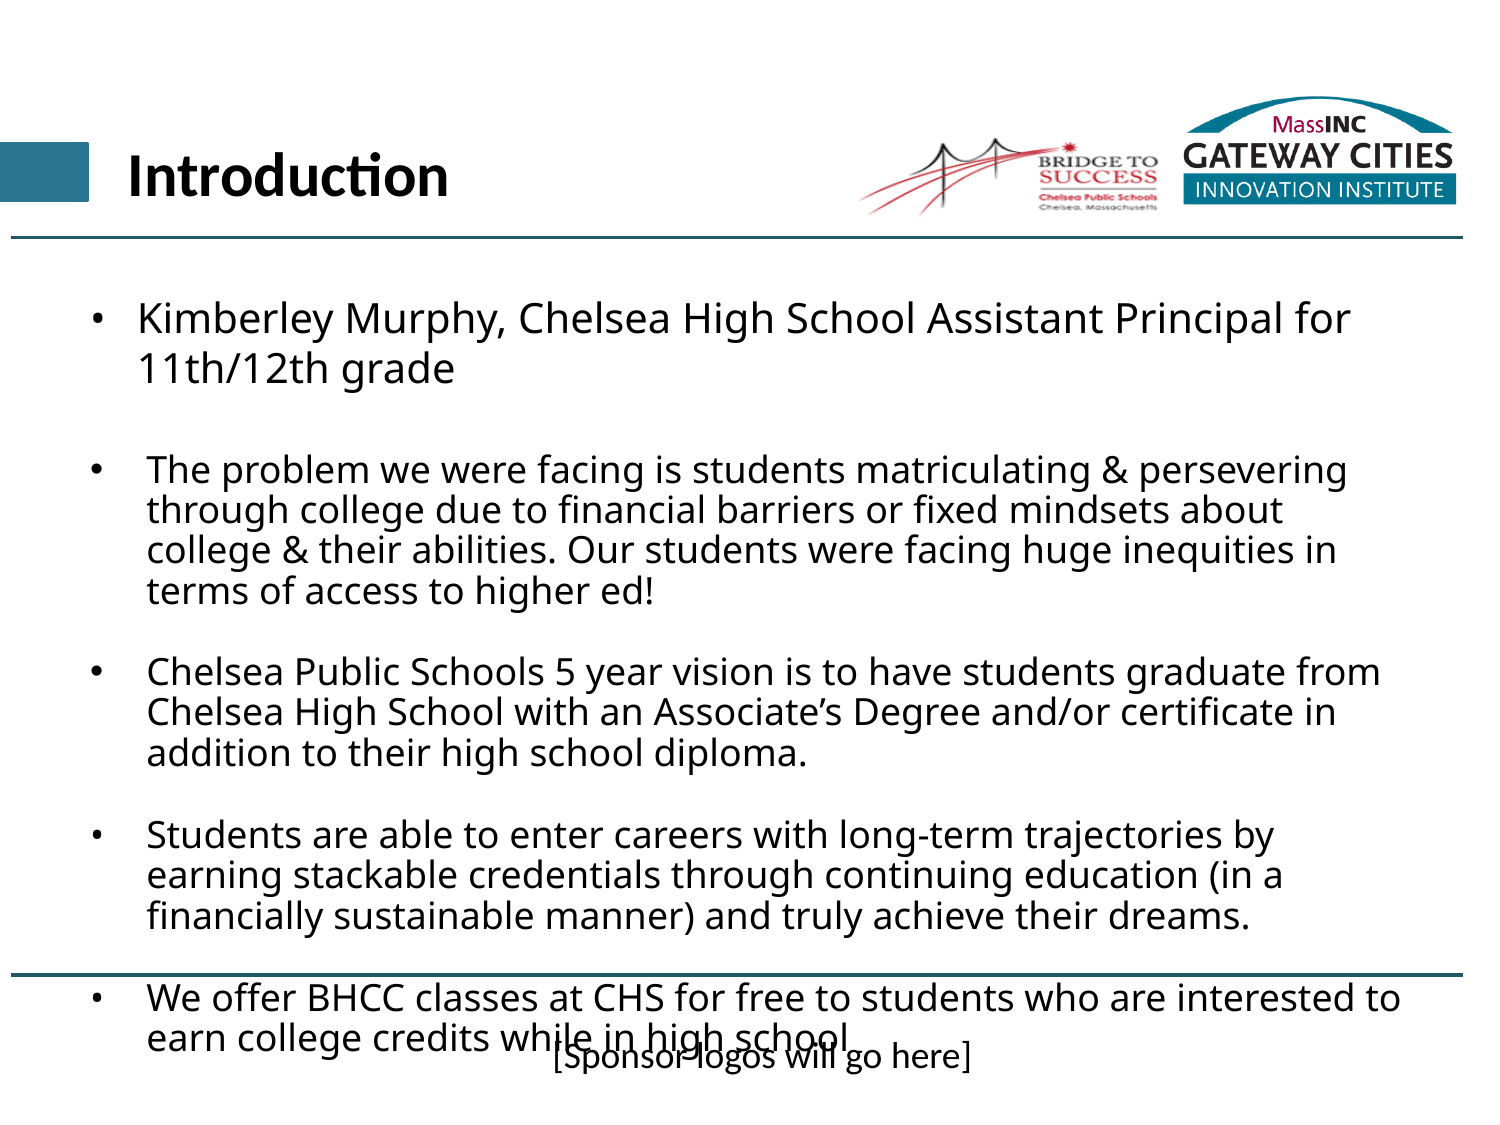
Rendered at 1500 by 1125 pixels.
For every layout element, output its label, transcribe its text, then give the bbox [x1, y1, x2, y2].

list Kimberley Murphy, Chelsea High School Assistant Principal for 11th/12th grade The problem we were facing is students matriculating & persevering through college due to financial barriers or fixed mindsets about college & their abilities. Our students were facing huge inequities in terms of access to higher ed! Chelsea Public Schools 5 year vision is to have students graduate from Chelsea High School with an Associate’s Degree and/or certificate in addition to their high school diploma. Students are able to enter careers with long-term trajectories by earning stackable credentials through continuing education (in a financially sustainable manner) and truly achieve their dreams. We offer BHCC classes at CHS for free to students who are interested to earn college credits while in high school [75, 284, 1425, 1041]
title Introduction [112, 133, 848, 209]
picture [853, 54, 1490, 273]
